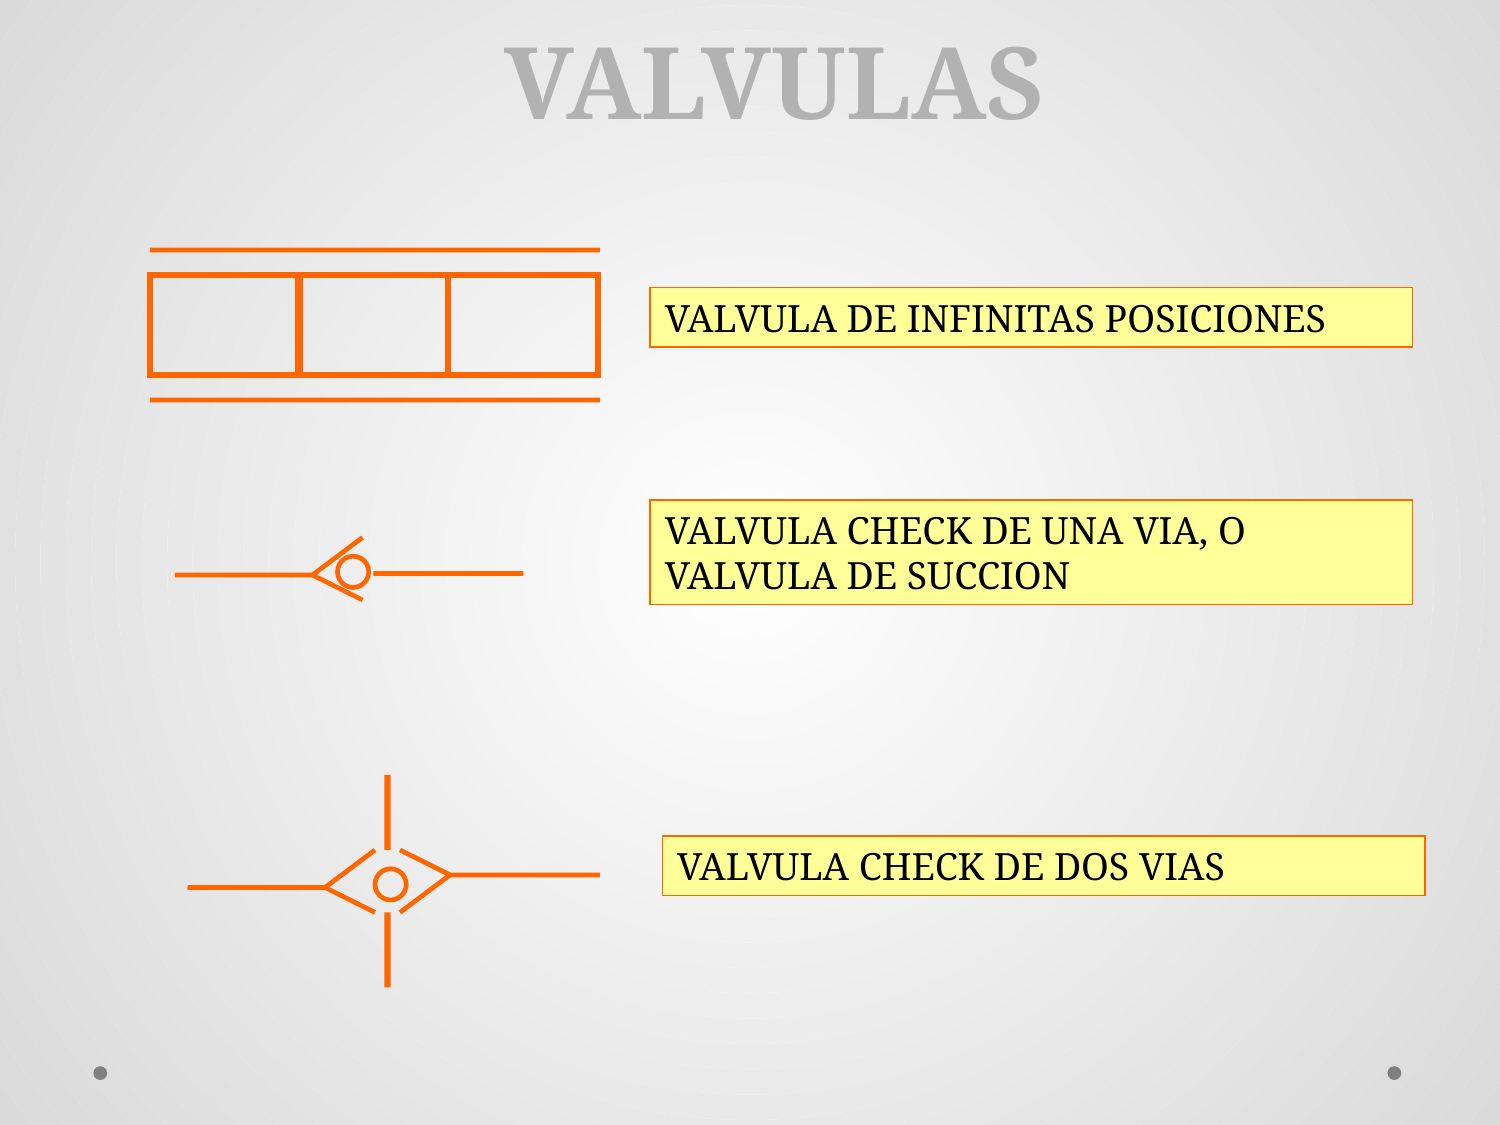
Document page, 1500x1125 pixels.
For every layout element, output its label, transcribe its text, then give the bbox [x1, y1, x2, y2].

text_box [337, 556, 369, 588]
text_box [447, 275, 598, 375]
text_box VALVULA CHECK DE DOS VIAS [662, 835, 1425, 896]
text_box [297, 275, 447, 375]
text_box VALVULA DE INFINITAS POSICIONES [649, 287, 1413, 348]
text_box VALVULA CHECK DE UNA VIA, O VALVULA DE SUCCION [649, 499, 1413, 605]
text_box [149, 275, 297, 375]
text_box VALVULAS [249, 12, 1300, 148]
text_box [399, 849, 451, 913]
text_box [375, 868, 394, 901]
